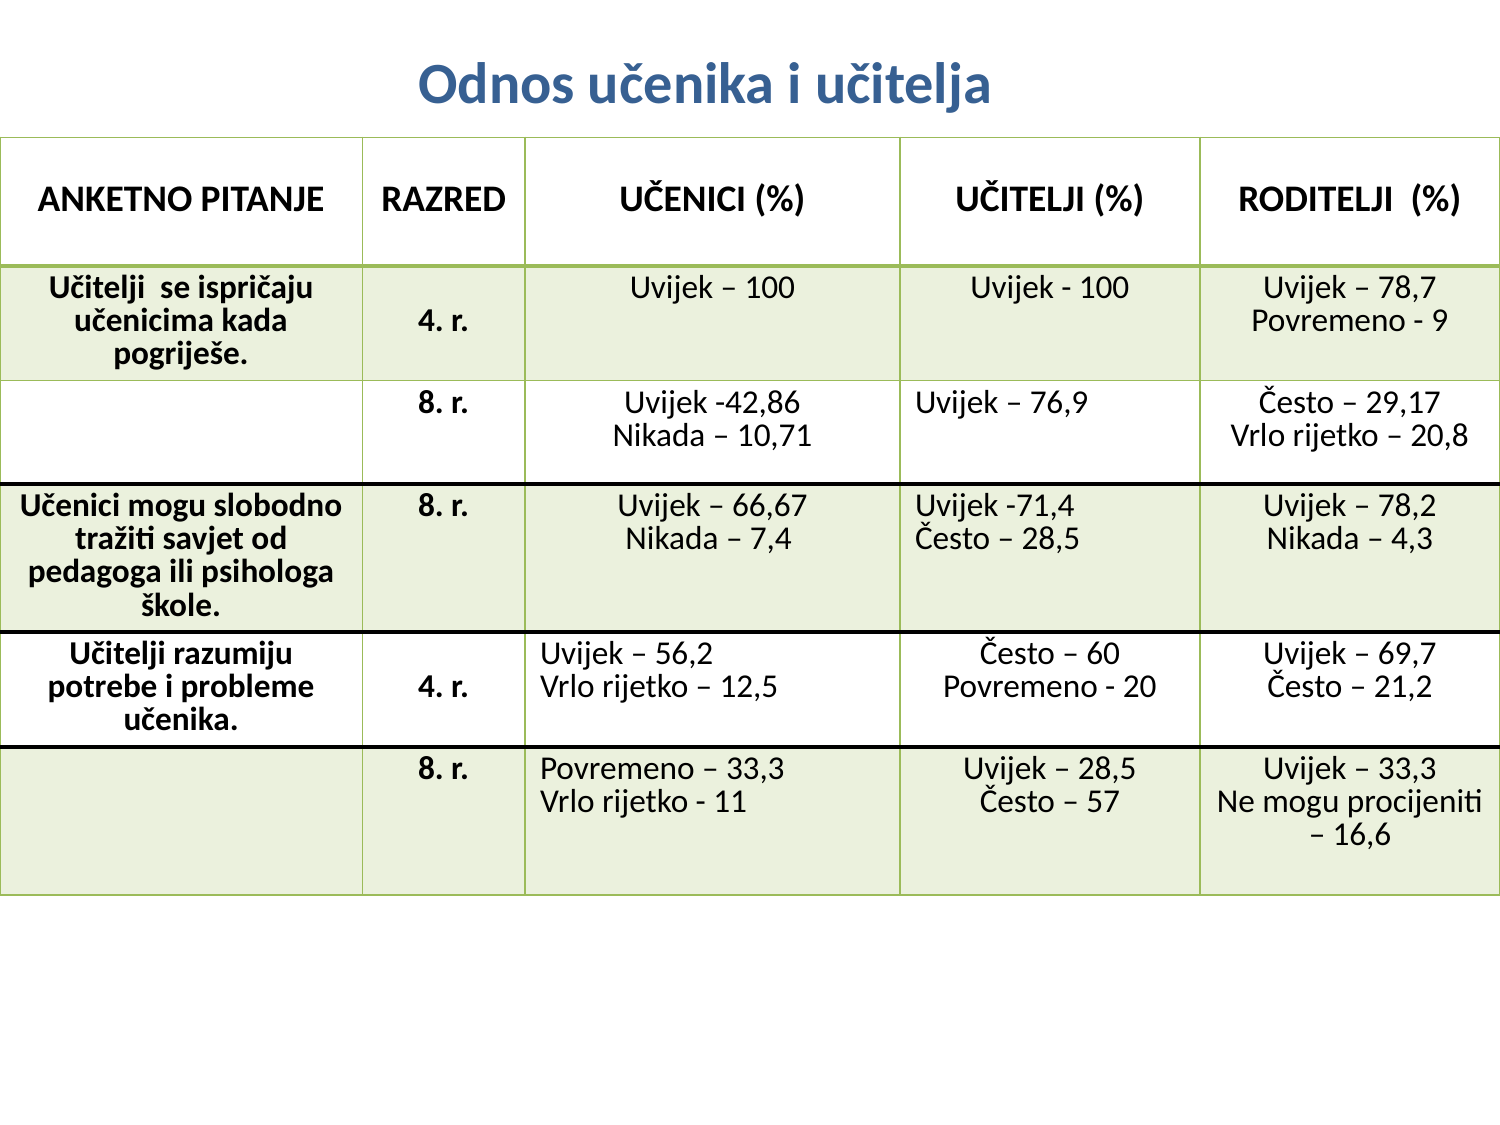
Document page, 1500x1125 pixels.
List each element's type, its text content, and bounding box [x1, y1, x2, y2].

table_cell Uvijek – 78,2 Nikada – 4,3 [1201, 486, 1499, 630]
table_cell Učenici mogu slobodno tražiti savjet od pedagoga ili psihologa škole. [1, 486, 362, 630]
table_header UČITELJI (%) [901, 138, 1199, 264]
table_header RODITELJI (%) [1201, 138, 1499, 264]
table_cell Često – 60 Povremeno - 20 [901, 634, 1199, 745]
text_box Odnos učenika i učitelja [403, 37, 1021, 123]
table_cell 8. r. [363, 486, 524, 630]
table_cell Uvijek – 78,7 Povremeno - 9 [1201, 268, 1499, 380]
table_cell Uvijek - 100 [901, 268, 1199, 380]
table_cell Učitelji razumiju potrebe i probleme učenika. [1, 634, 362, 745]
table_cell Povremeno – 33,3 Vrlo rijetko - 11 [526, 749, 899, 894]
table_cell Uvijek – 56,2 Vrlo rijetko – 12,5 [526, 634, 899, 745]
table_header UČENICI (%) [526, 138, 899, 264]
table_cell 4. r. [363, 634, 524, 745]
table_header ANKETNO PITANJE [1, 138, 362, 264]
table_cell Uvijek – 69,7 Često – 21,2 [1201, 634, 1499, 745]
table_header RAZRED [363, 138, 524, 264]
table_cell Uvijek – 33,3 Ne mogu procijeniti – 16,6 [1201, 749, 1499, 894]
table_cell Uvijek – 76,9 [901, 381, 1199, 482]
table_cell [1, 749, 362, 894]
table_cell Uvijek -42,86 Nikada – 10,71 [526, 381, 899, 482]
table_cell Uvijek -71,4 Često – 28,5 [901, 486, 1199, 630]
table_cell Uvijek – 100 [526, 268, 899, 380]
table_cell 8. r. [363, 749, 524, 894]
table_cell Učitelji se ispričaju učenicima kada pogriješe. [1, 268, 362, 380]
table_cell Uvijek – 66,67 Nikada – 7,4 [526, 486, 899, 630]
table_cell 8. r. [363, 381, 524, 482]
table_cell Uvijek – 28,5 Često – 57 [901, 749, 1199, 894]
table_cell [1, 381, 362, 482]
table_cell Često – 29,17 Vrlo rijetko – 20,8 [1201, 381, 1499, 482]
table_cell 4. r. [363, 268, 524, 380]
